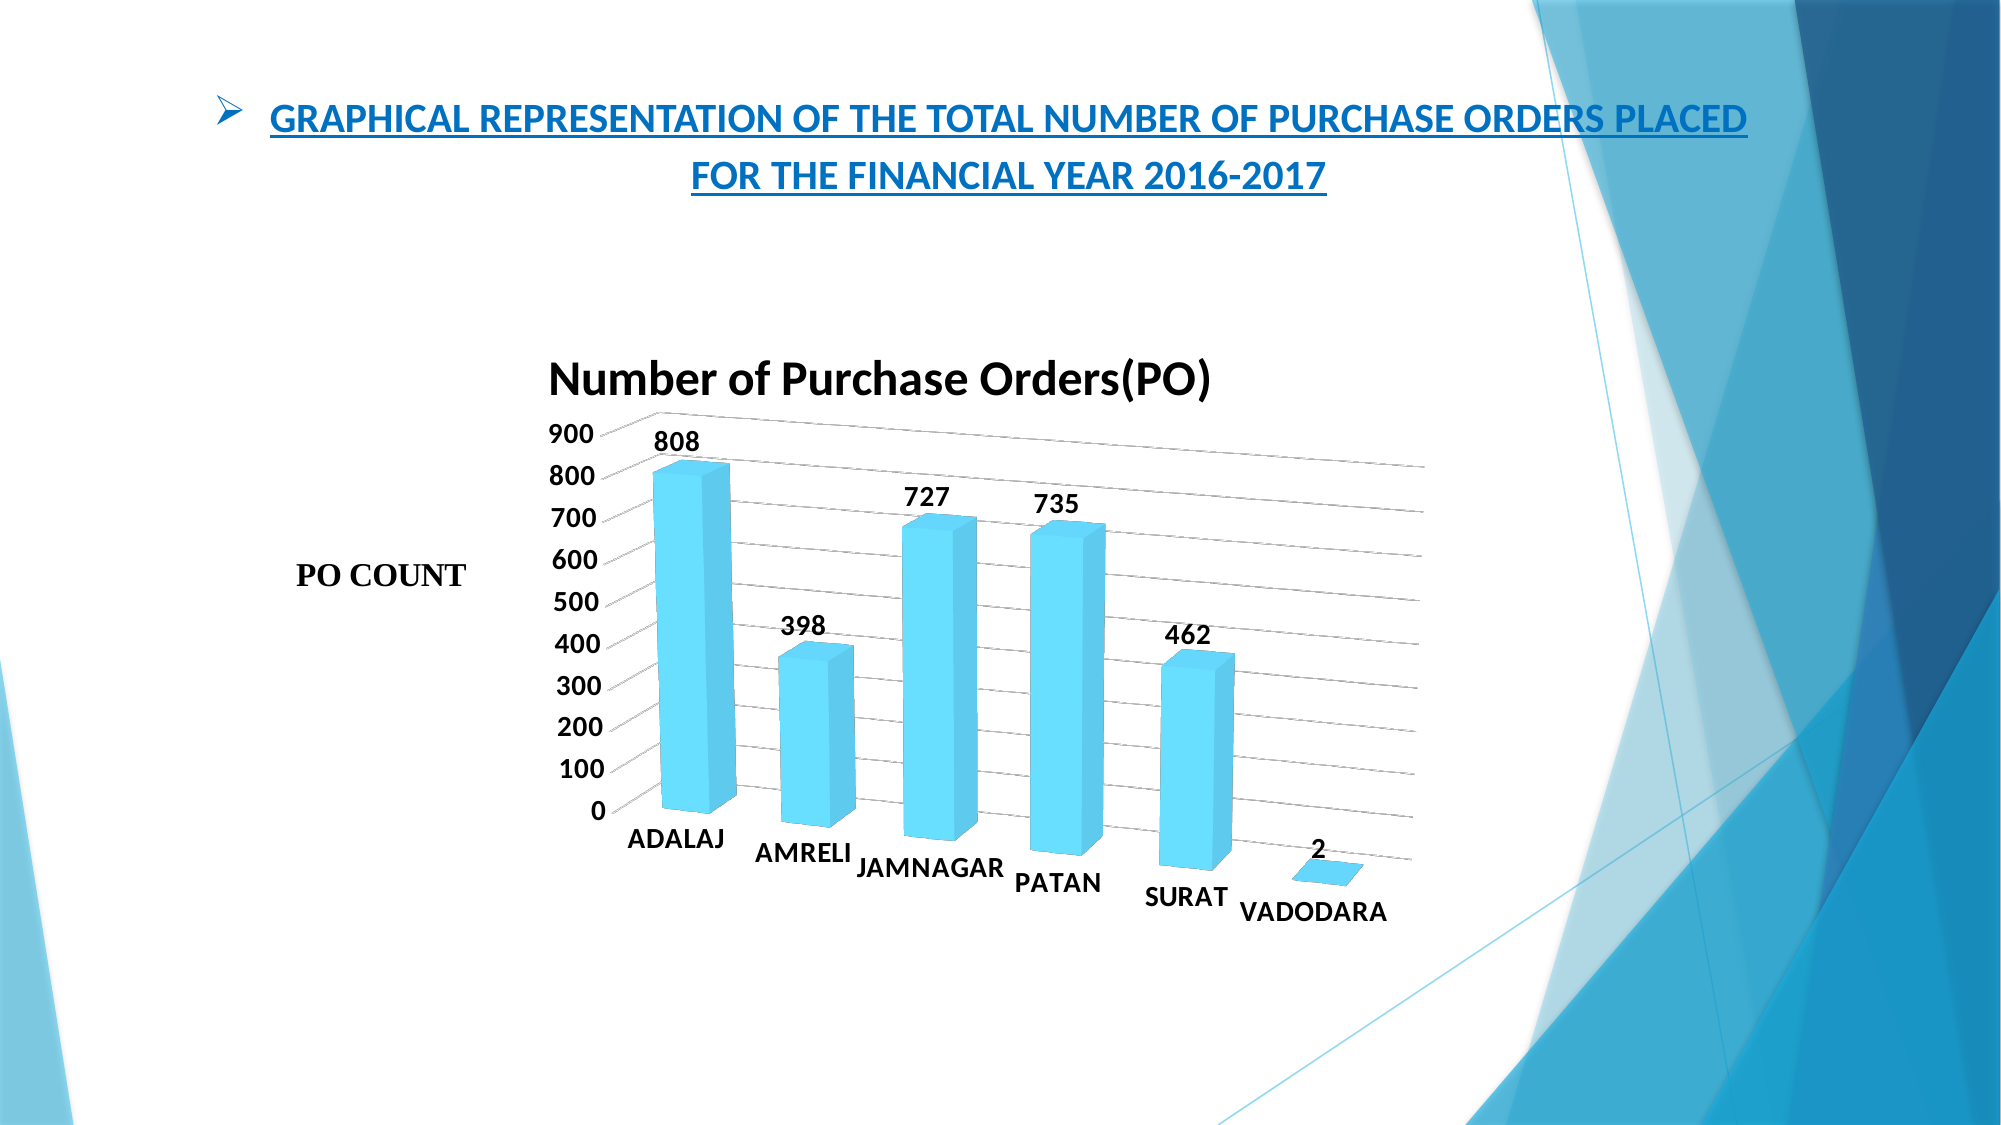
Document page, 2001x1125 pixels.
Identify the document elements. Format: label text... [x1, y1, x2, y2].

text_box GRAPHICAL REPRESENTATION OF THE TOTAL NUMBER OF PURCHASE ORDERS PLACED FOR THE FINANCIAL YEAR 2016-2017 [187, 75, 1775, 273]
chart [243, 319, 1518, 1055]
